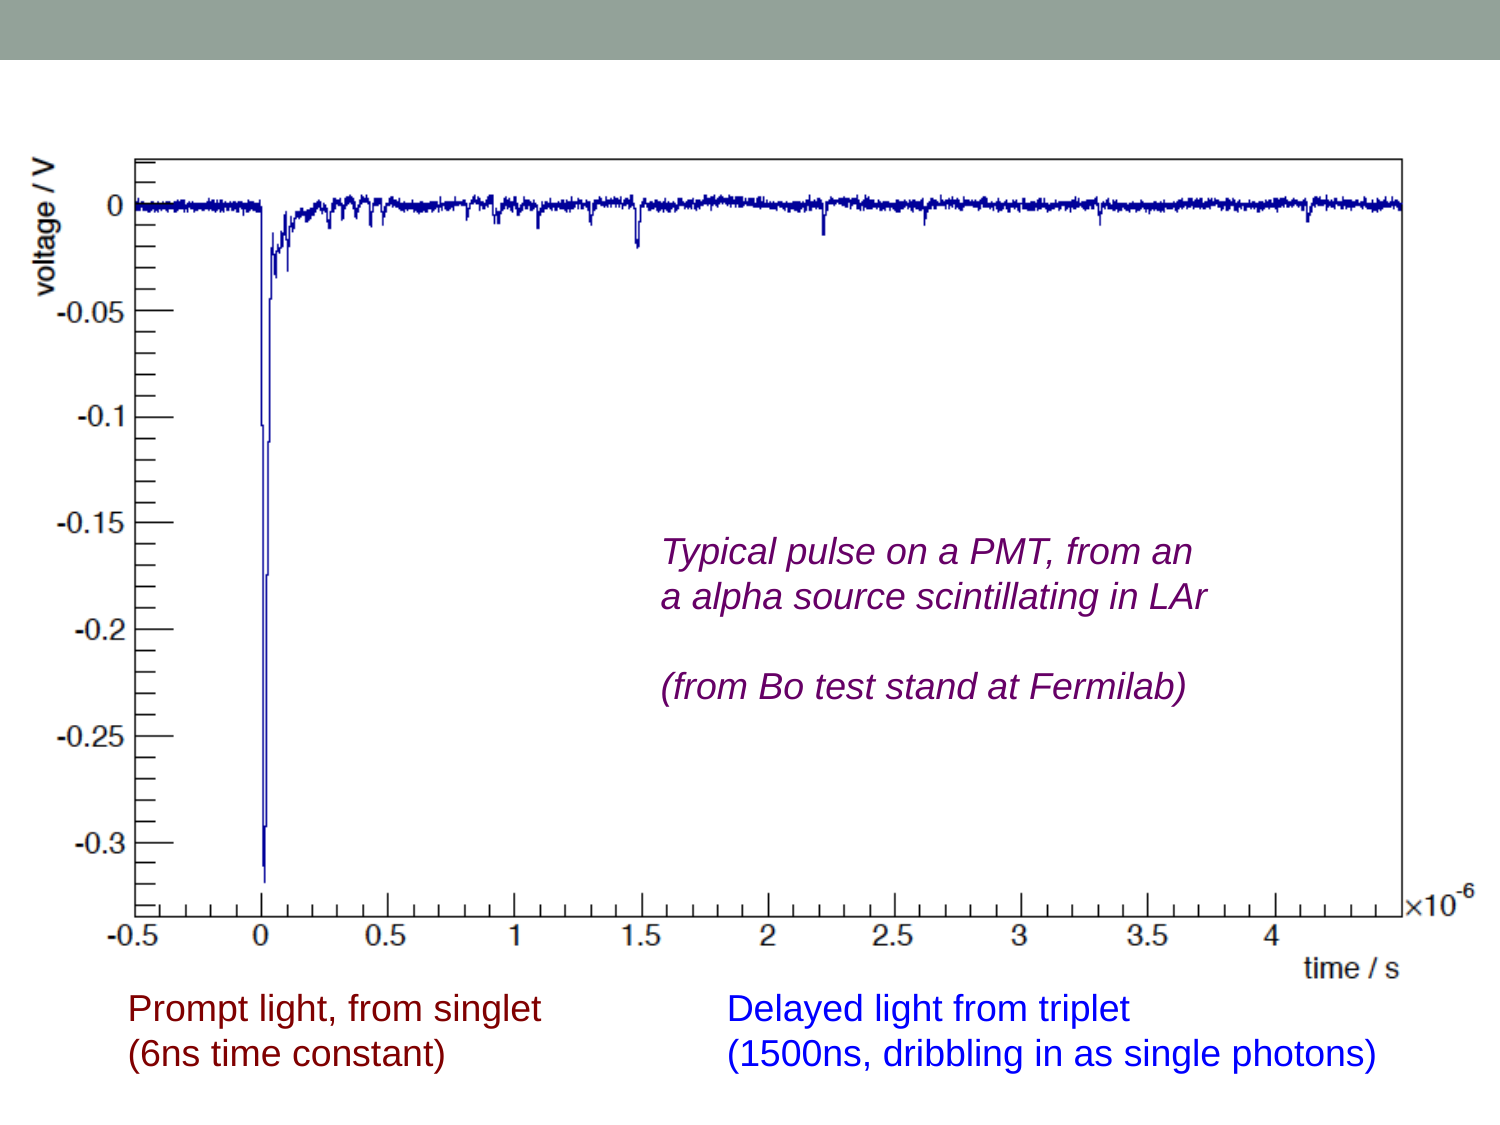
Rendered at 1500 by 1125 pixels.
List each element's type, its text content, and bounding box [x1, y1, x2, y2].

text_box Delayed light from triplet (1500ns, dribbling in as single photons) [712, 1012, 1500, 1082]
picture [0, 116, 1500, 1005]
text_box Prompt light, from singlet (6ns time constant) [112, 1012, 620, 1082]
